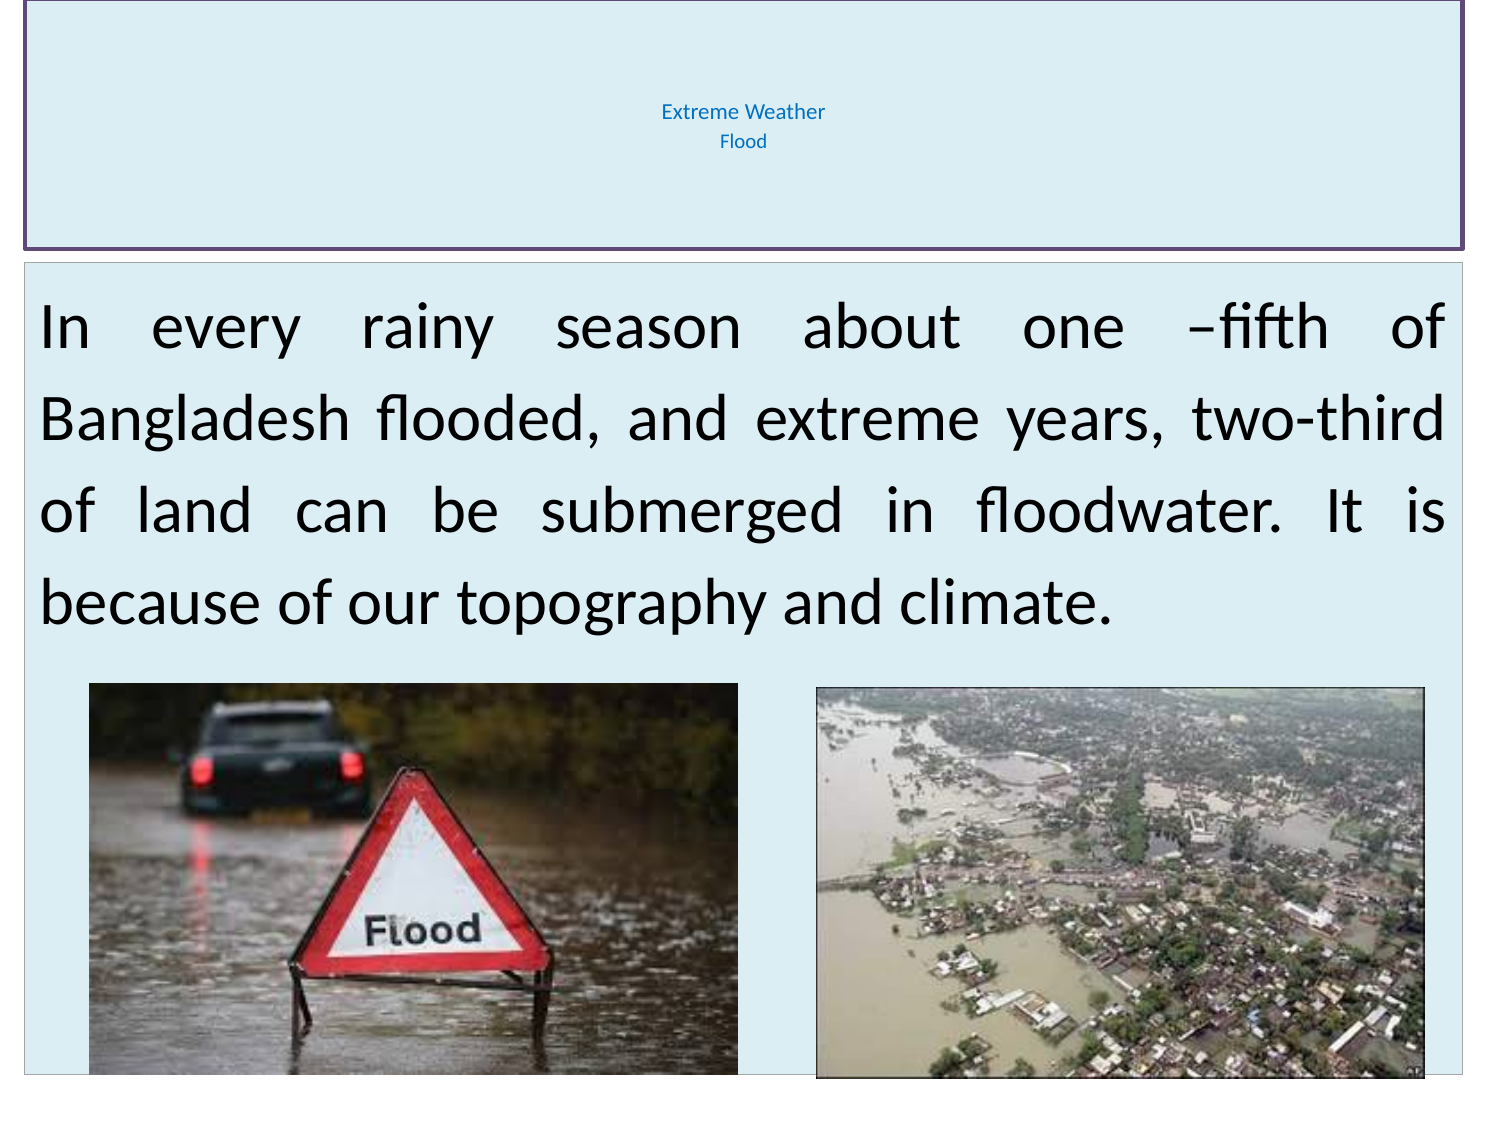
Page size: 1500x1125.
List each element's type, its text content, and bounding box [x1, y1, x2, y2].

title Extreme Weather Flood [23, 0, 1465, 251]
list In every rainy season about one –fifth of Bangladesh flooded, and extreme years, two-third of land can be submerged in floodwater. It is because of our topography and climate. [24, 262, 1463, 1075]
picture [815, 687, 1426, 1079]
picture [89, 683, 738, 1076]
